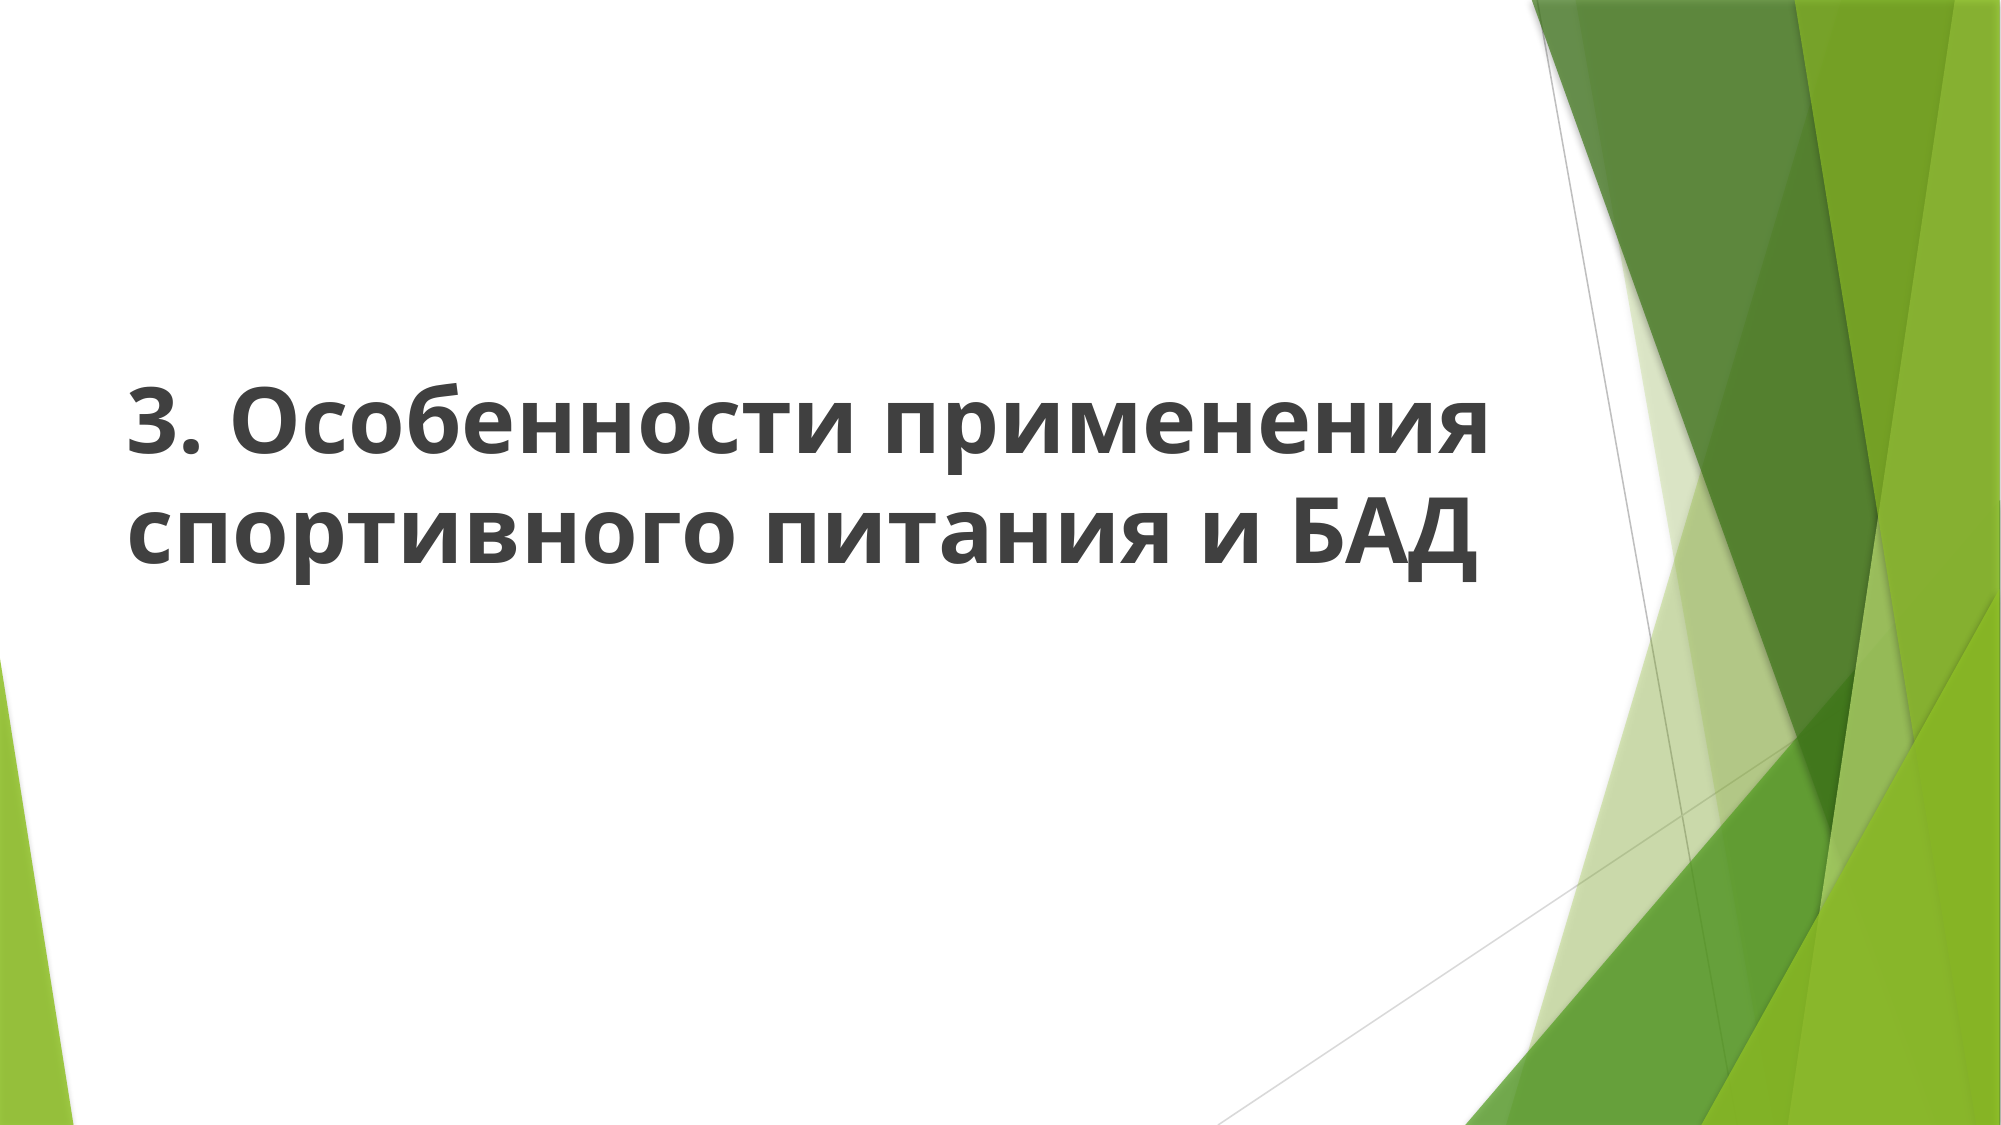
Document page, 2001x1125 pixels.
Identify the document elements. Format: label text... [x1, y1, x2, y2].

list 3. Особенности применения спортивного питания и БАД [111, 354, 1843, 628]
